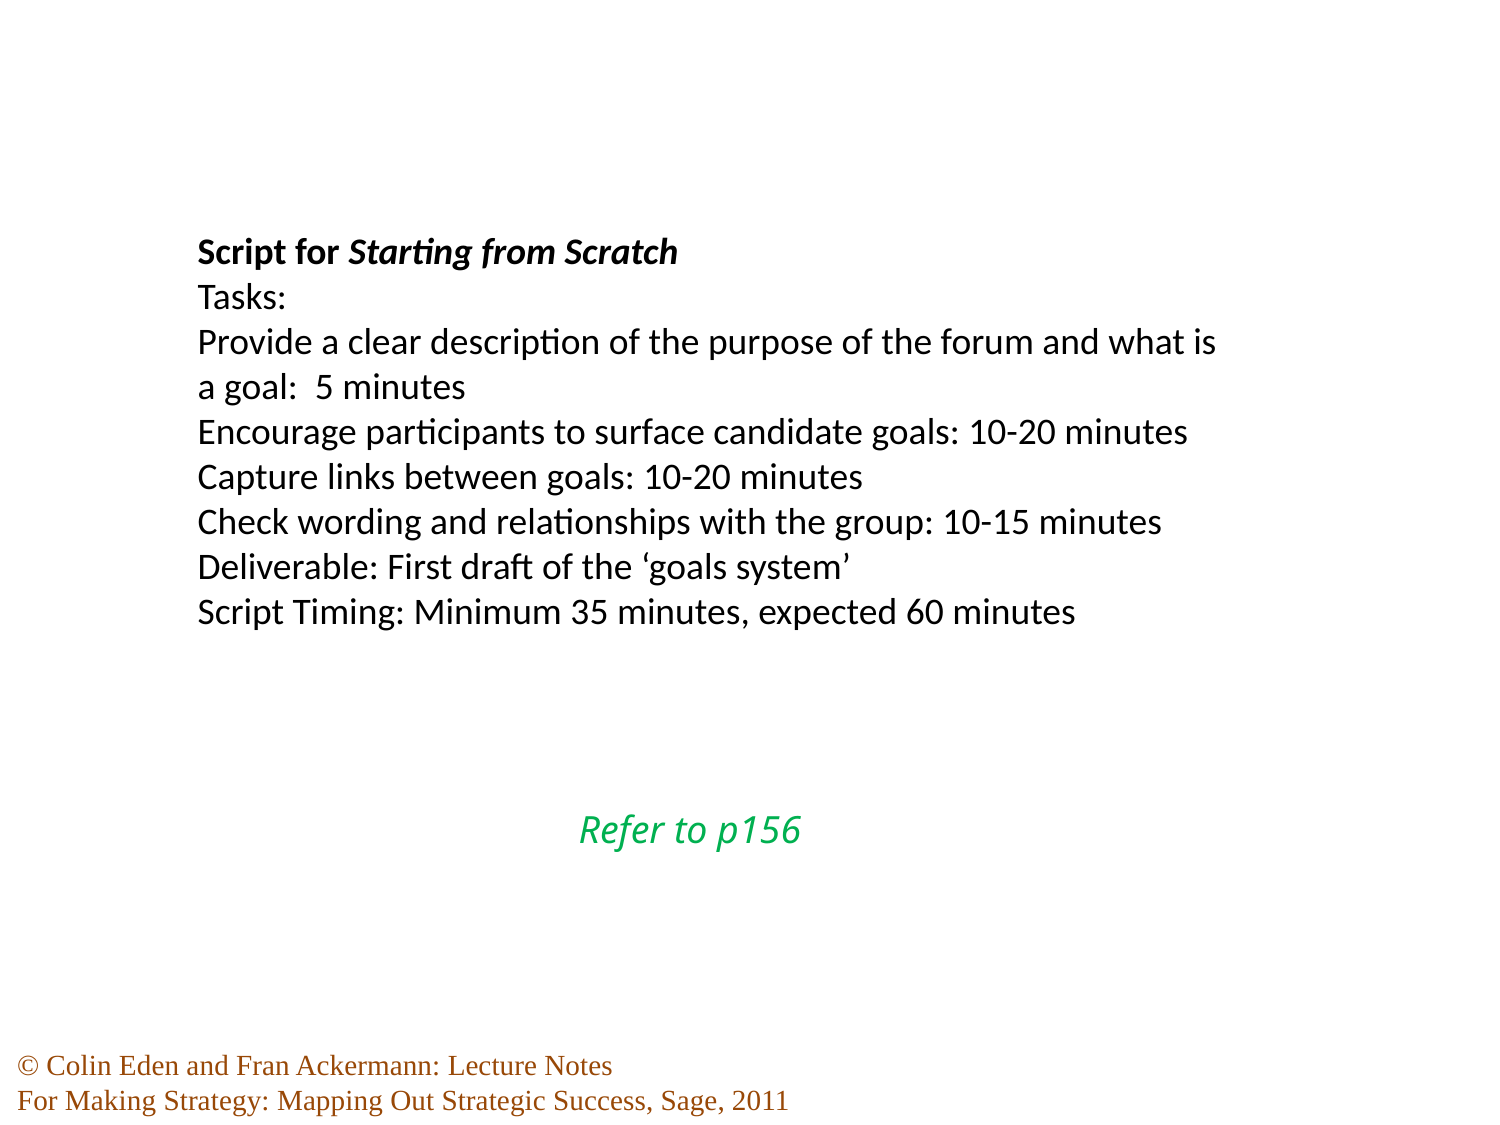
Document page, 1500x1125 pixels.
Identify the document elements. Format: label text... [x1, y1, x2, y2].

text_box Refer to p156 [563, 798, 817, 859]
text_box Script for Starting from Scratch Tasks: Provide a clear description of the purpose of the forum and what is a goal: 5 minutes Encourage participants to surface candidate goals: 10-20 minutes Capture links between goals: 10-20 minutes Check wording and relationships with the group: 10-15 minutes Deliverable: First draft of the ‘goals system’ Script Timing: Minimum 35 minutes, expected 60 minutes [182, 219, 1235, 640]
